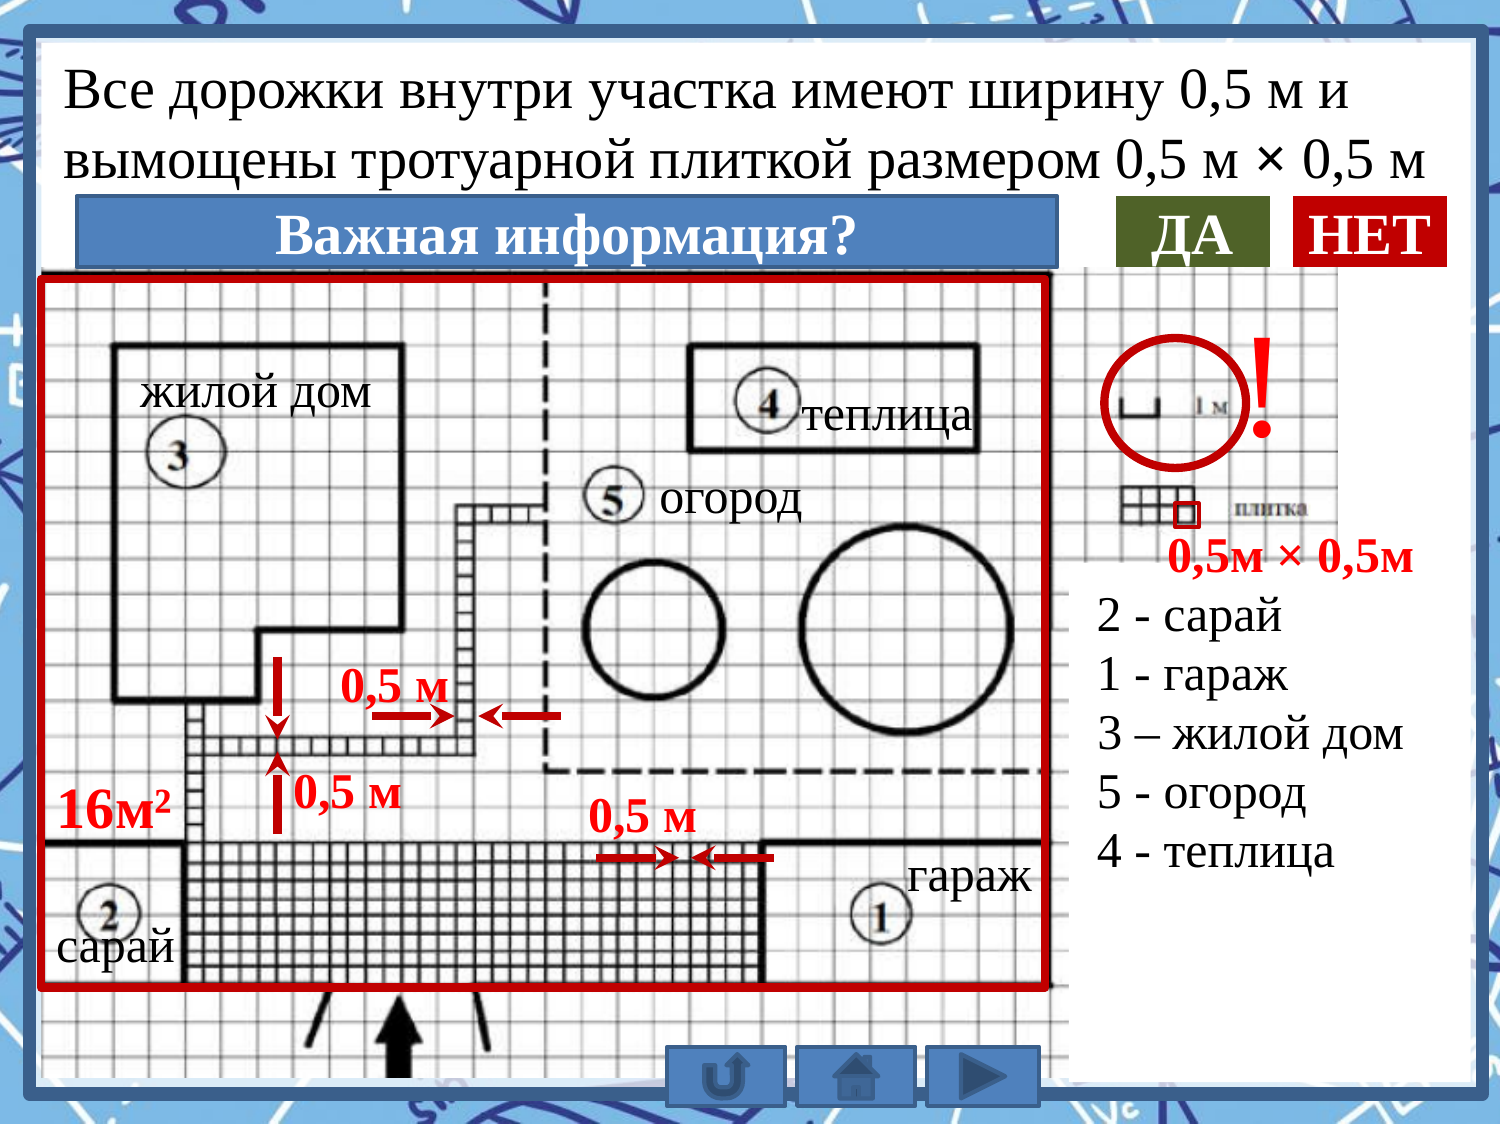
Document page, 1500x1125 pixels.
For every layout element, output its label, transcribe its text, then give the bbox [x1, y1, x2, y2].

text_box гараж [892, 834, 1047, 909]
text_box [1173, 501, 1201, 515]
text_box Важная информация? [75, 194, 1059, 269]
text_box жилой дом [125, 349, 387, 425]
text_box Все дорожки внутри участка имеют ширину 0,5 м и вымощены тротуарной плиткой размером 0,5 м × 0,5 м [49, 42, 1442, 198]
text_box [925, 1045, 1041, 1108]
text_box теплица [786, 373, 988, 449]
text_box 5 - огород [1082, 768, 1322, 810]
text_box 3 – жилой дом [1082, 692, 1420, 768]
text_box 0,5 м [278, 751, 417, 827]
text_box 2 - сарай [1081, 574, 1298, 633]
text_box 0,5 м [325, 645, 465, 720]
text_box сарай [41, 905, 177, 996]
text_box 16м² [41, 763, 188, 848]
text_box 4 - теплица [1082, 810, 1351, 886]
text_box [795, 1045, 917, 1108]
text_box огород [644, 456, 818, 531]
text_box 1 - гараж [1081, 633, 1303, 709]
text_box НЕТ [1291, 194, 1449, 269]
text_box [665, 1045, 787, 1108]
text_box ДА [1114, 194, 1272, 269]
text_box [1102, 335, 1222, 471]
text_box 0,5 м [573, 775, 713, 850]
text_box ! [1222, 278, 1303, 474]
picture [0, 0, 1500, 1124]
text_box [39, 277, 1047, 990]
text_box 0,5м × 0,5м [1153, 515, 1430, 590]
